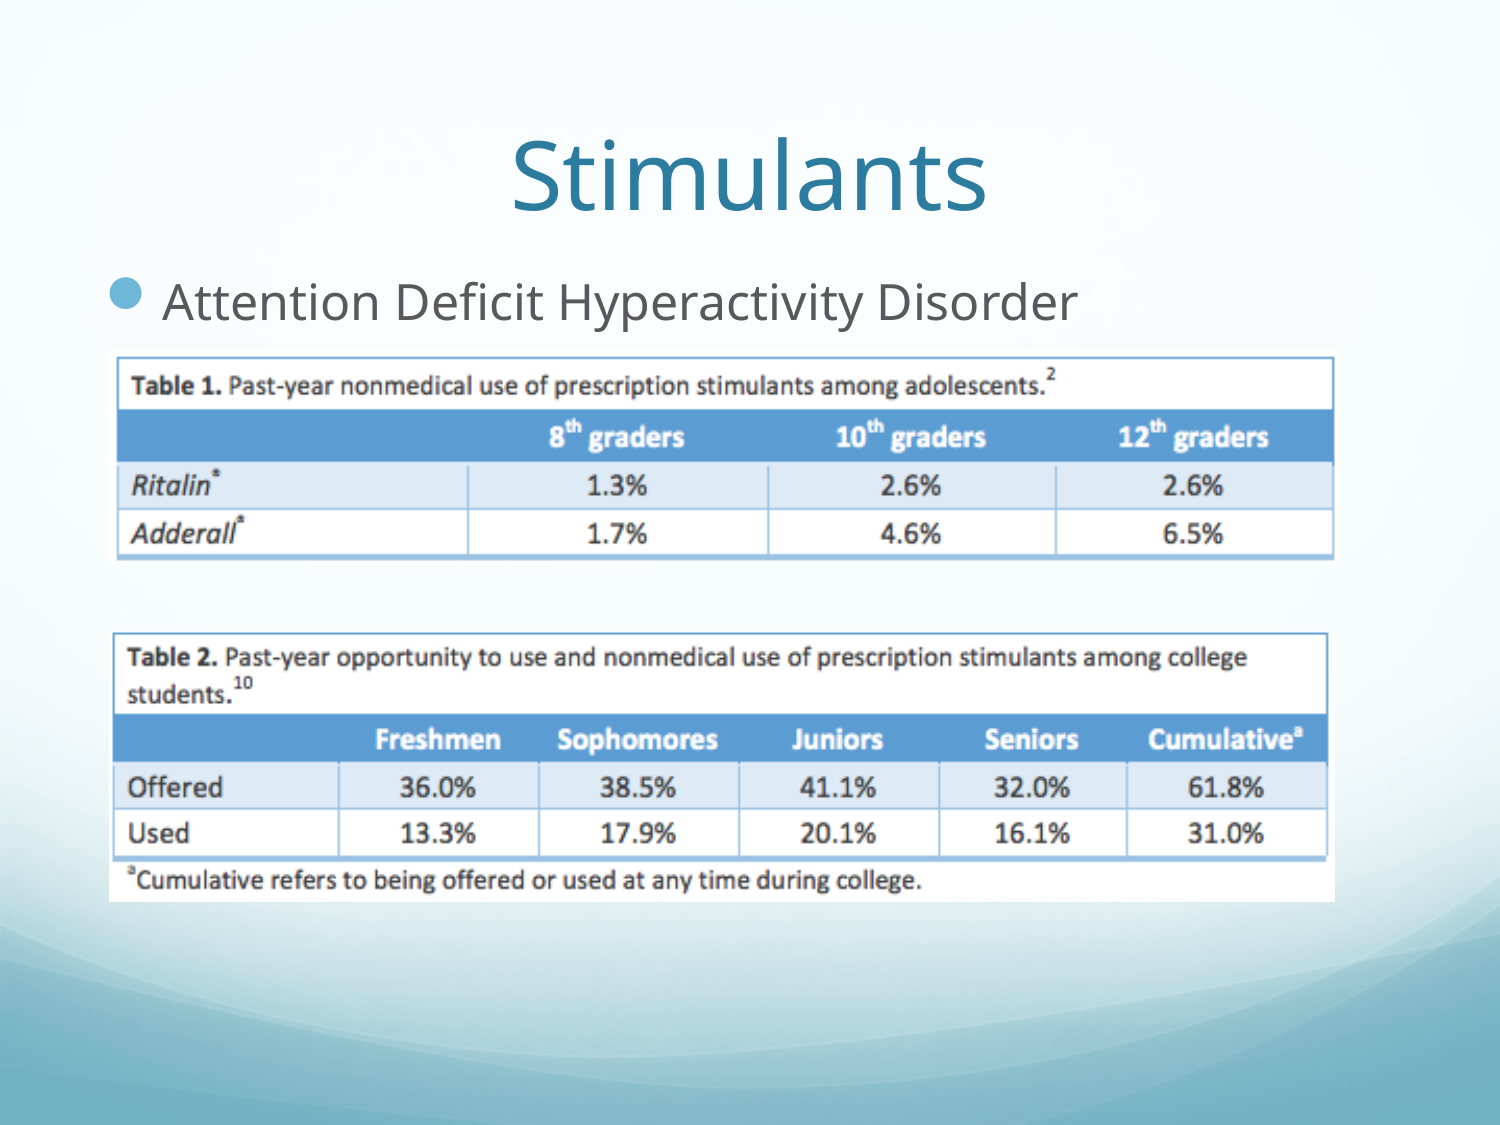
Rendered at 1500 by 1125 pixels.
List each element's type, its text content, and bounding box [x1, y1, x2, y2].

picture [109, 349, 1340, 563]
title Stimulants [90, 17, 1410, 237]
list Attention Deficit Hyperactivity Disorder [90, 262, 1410, 975]
picture [109, 630, 1336, 903]
